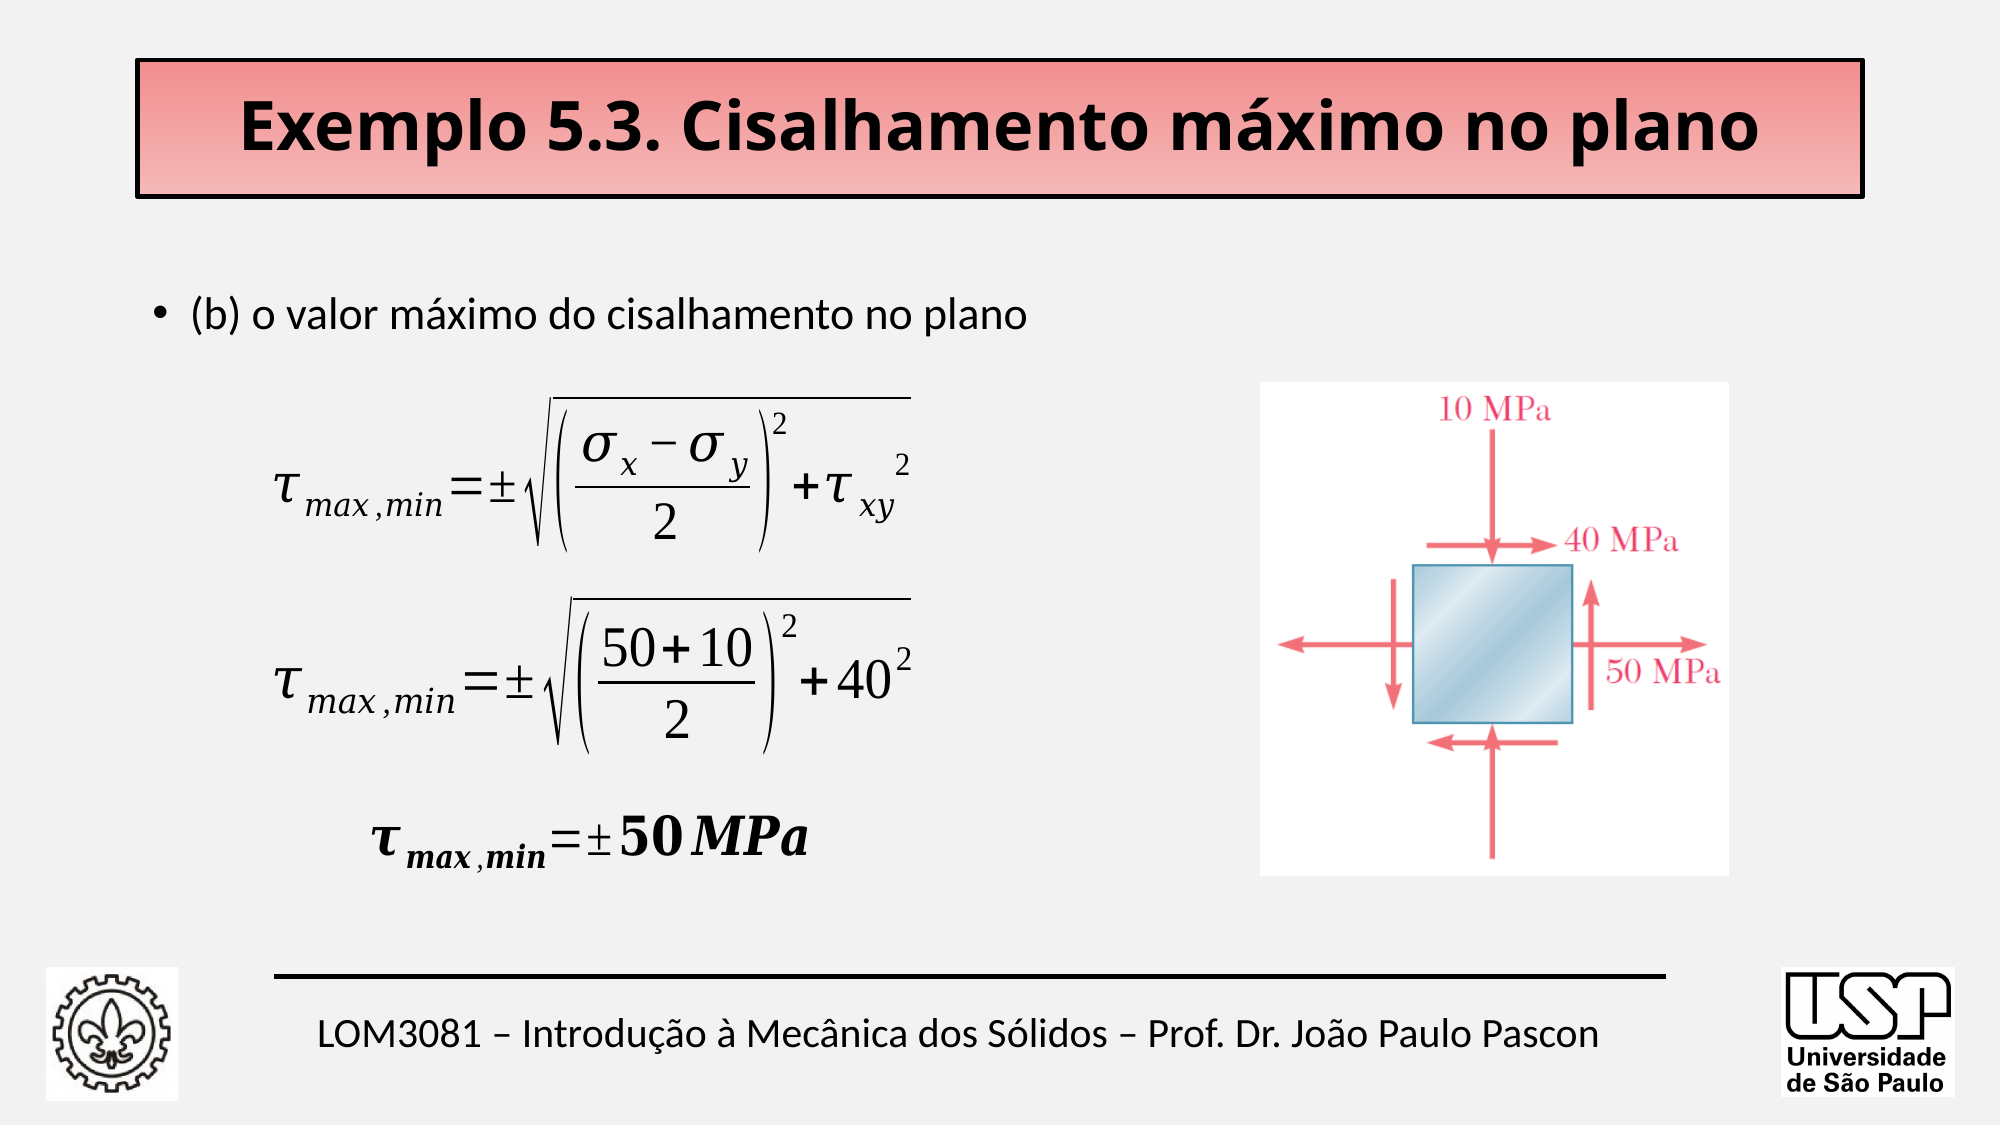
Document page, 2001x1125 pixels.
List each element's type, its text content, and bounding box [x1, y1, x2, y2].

picture [1781, 967, 1955, 1097]
text_box LOM3081 – Introdução à Mecânica dos Sólidos – Prof. Dr. João Paulo Pascon [202, 998, 1716, 1064]
picture [45, 967, 179, 1101]
list (b) o valor máximo do cisalhamento no plano [137, 249, 1246, 944]
title Exemplo 5.3. Cisalhamento máximo no plano [137, 59, 1863, 197]
picture [1260, 382, 1729, 876]
